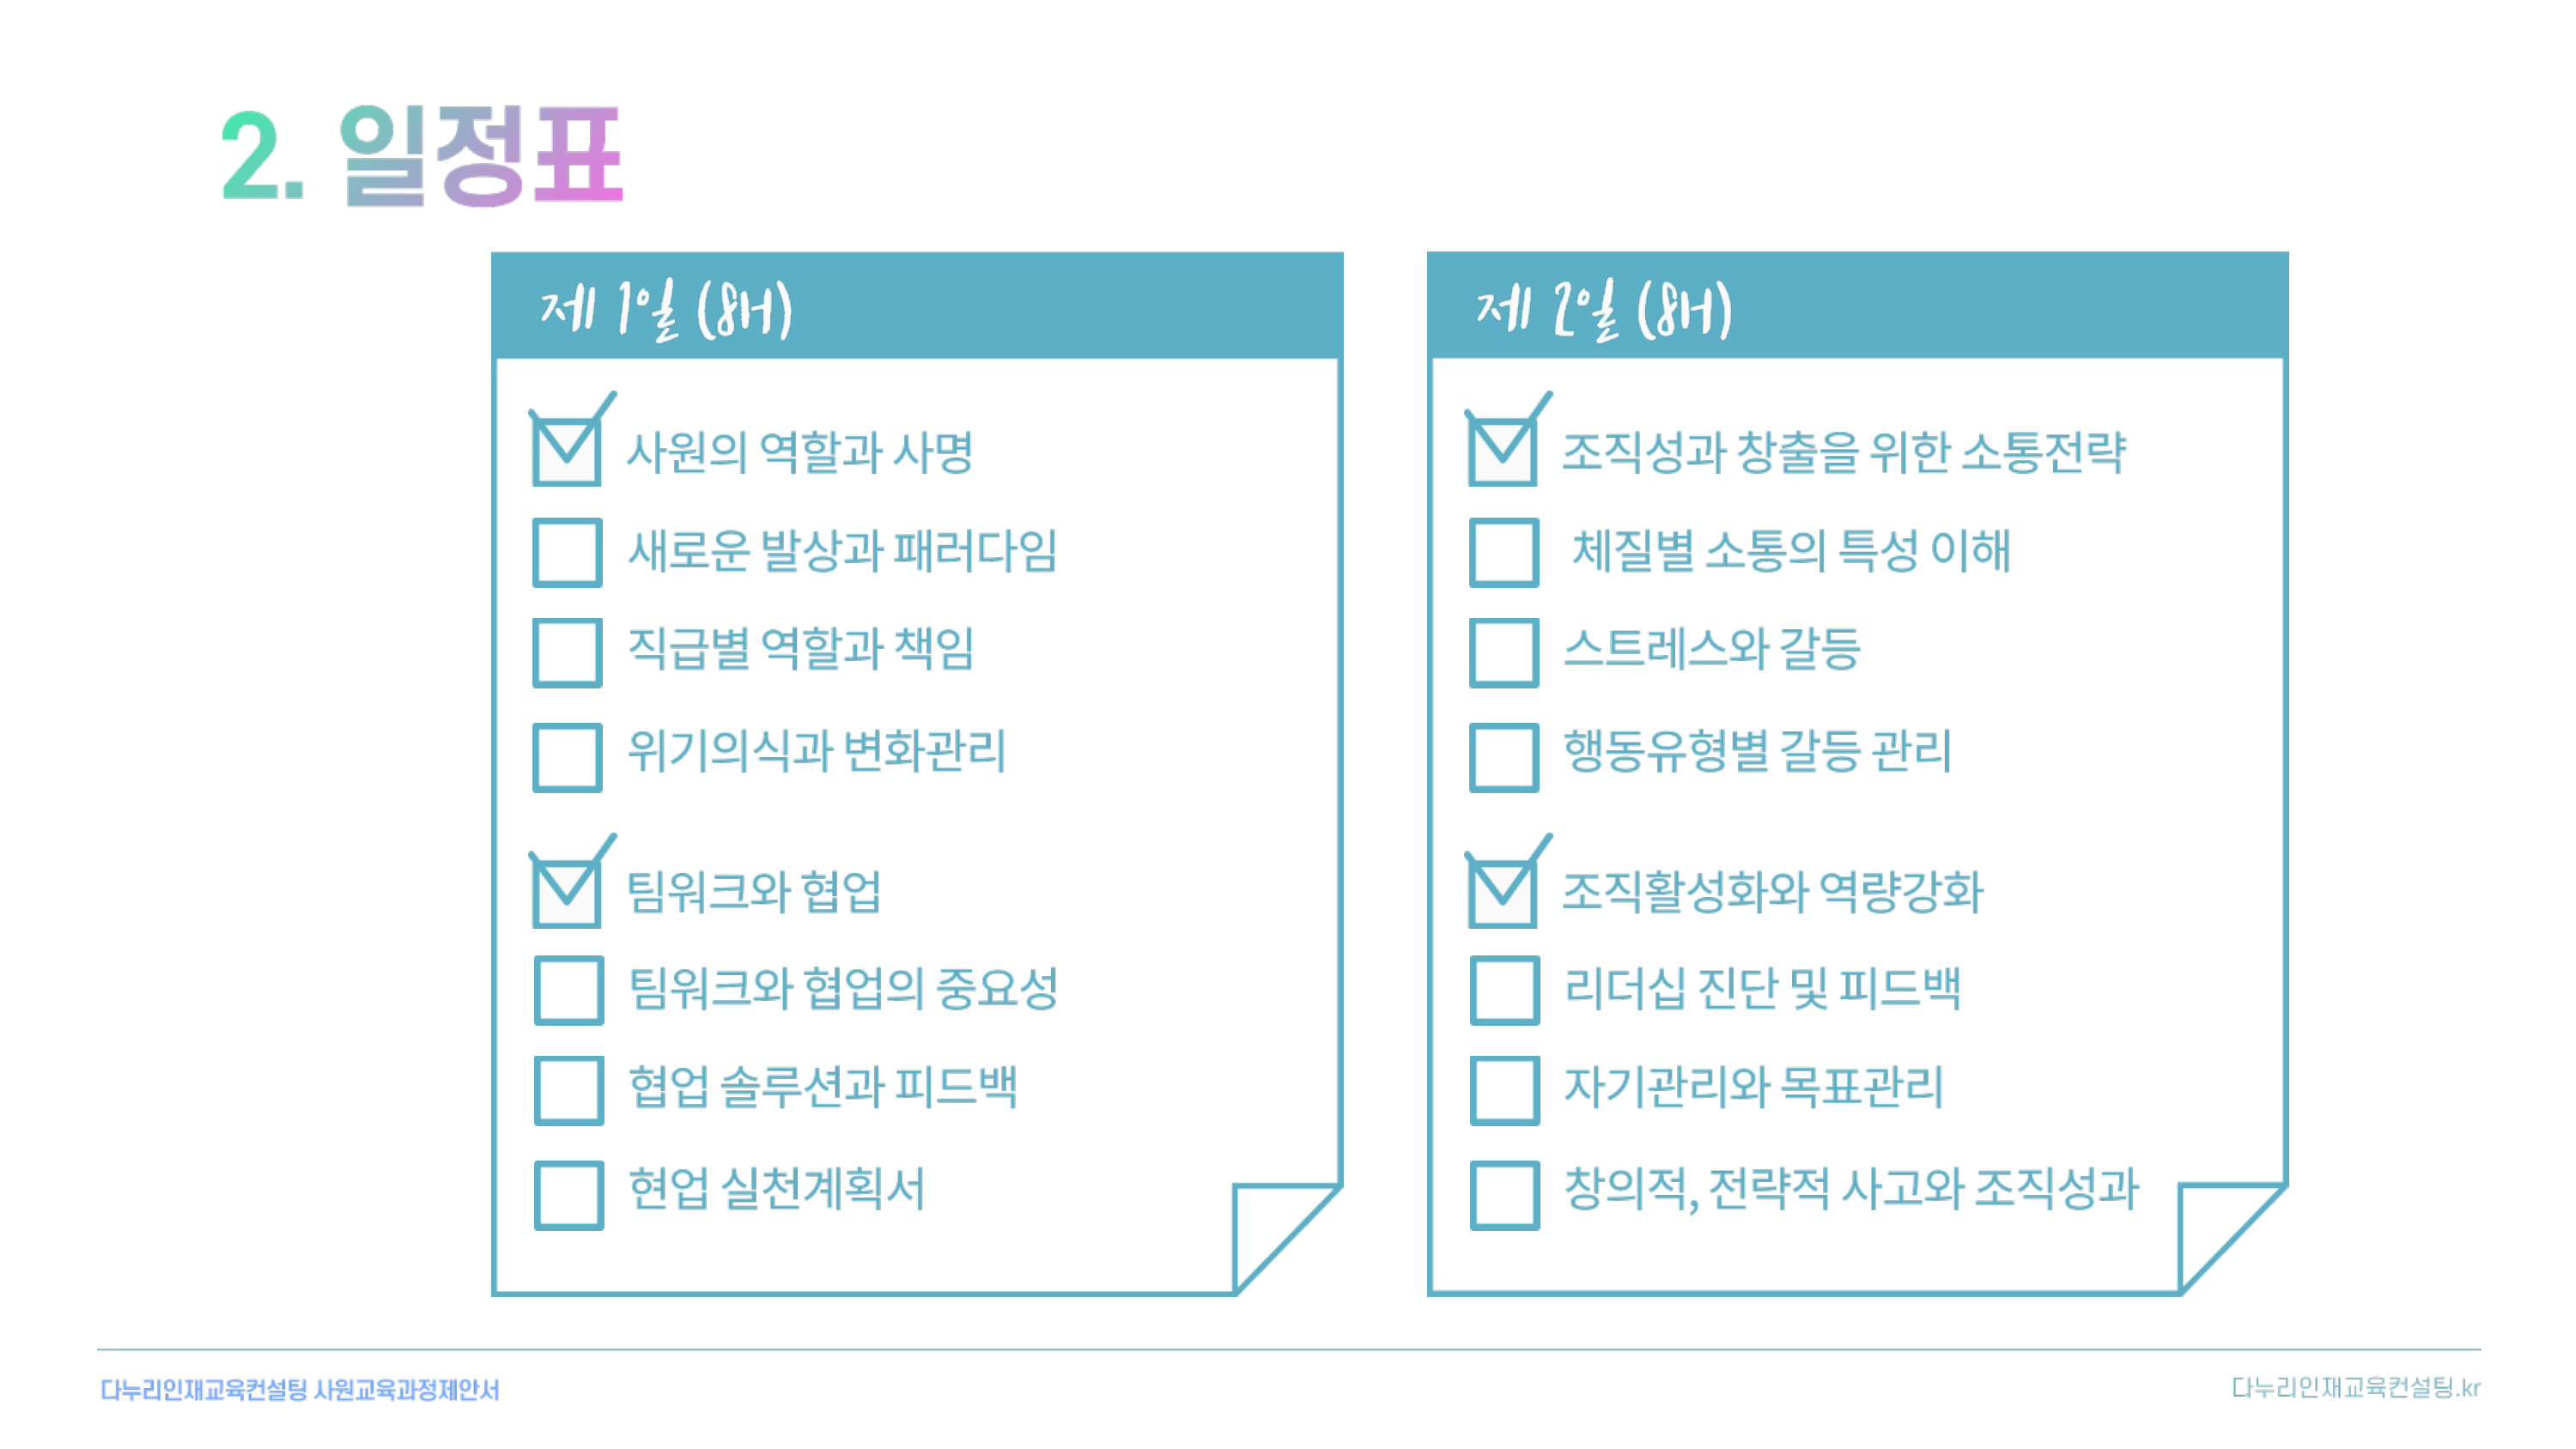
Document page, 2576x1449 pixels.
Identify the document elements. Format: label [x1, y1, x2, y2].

picture [2119, 1367, 2492, 1419]
text_box [491, 252, 1355, 1298]
picture [200, 63, 852, 268]
picture [96, 1370, 512, 1422]
picture [1462, 245, 1792, 252]
text_box [1427, 252, 2291, 1298]
text_box [96, 1348, 2482, 1352]
